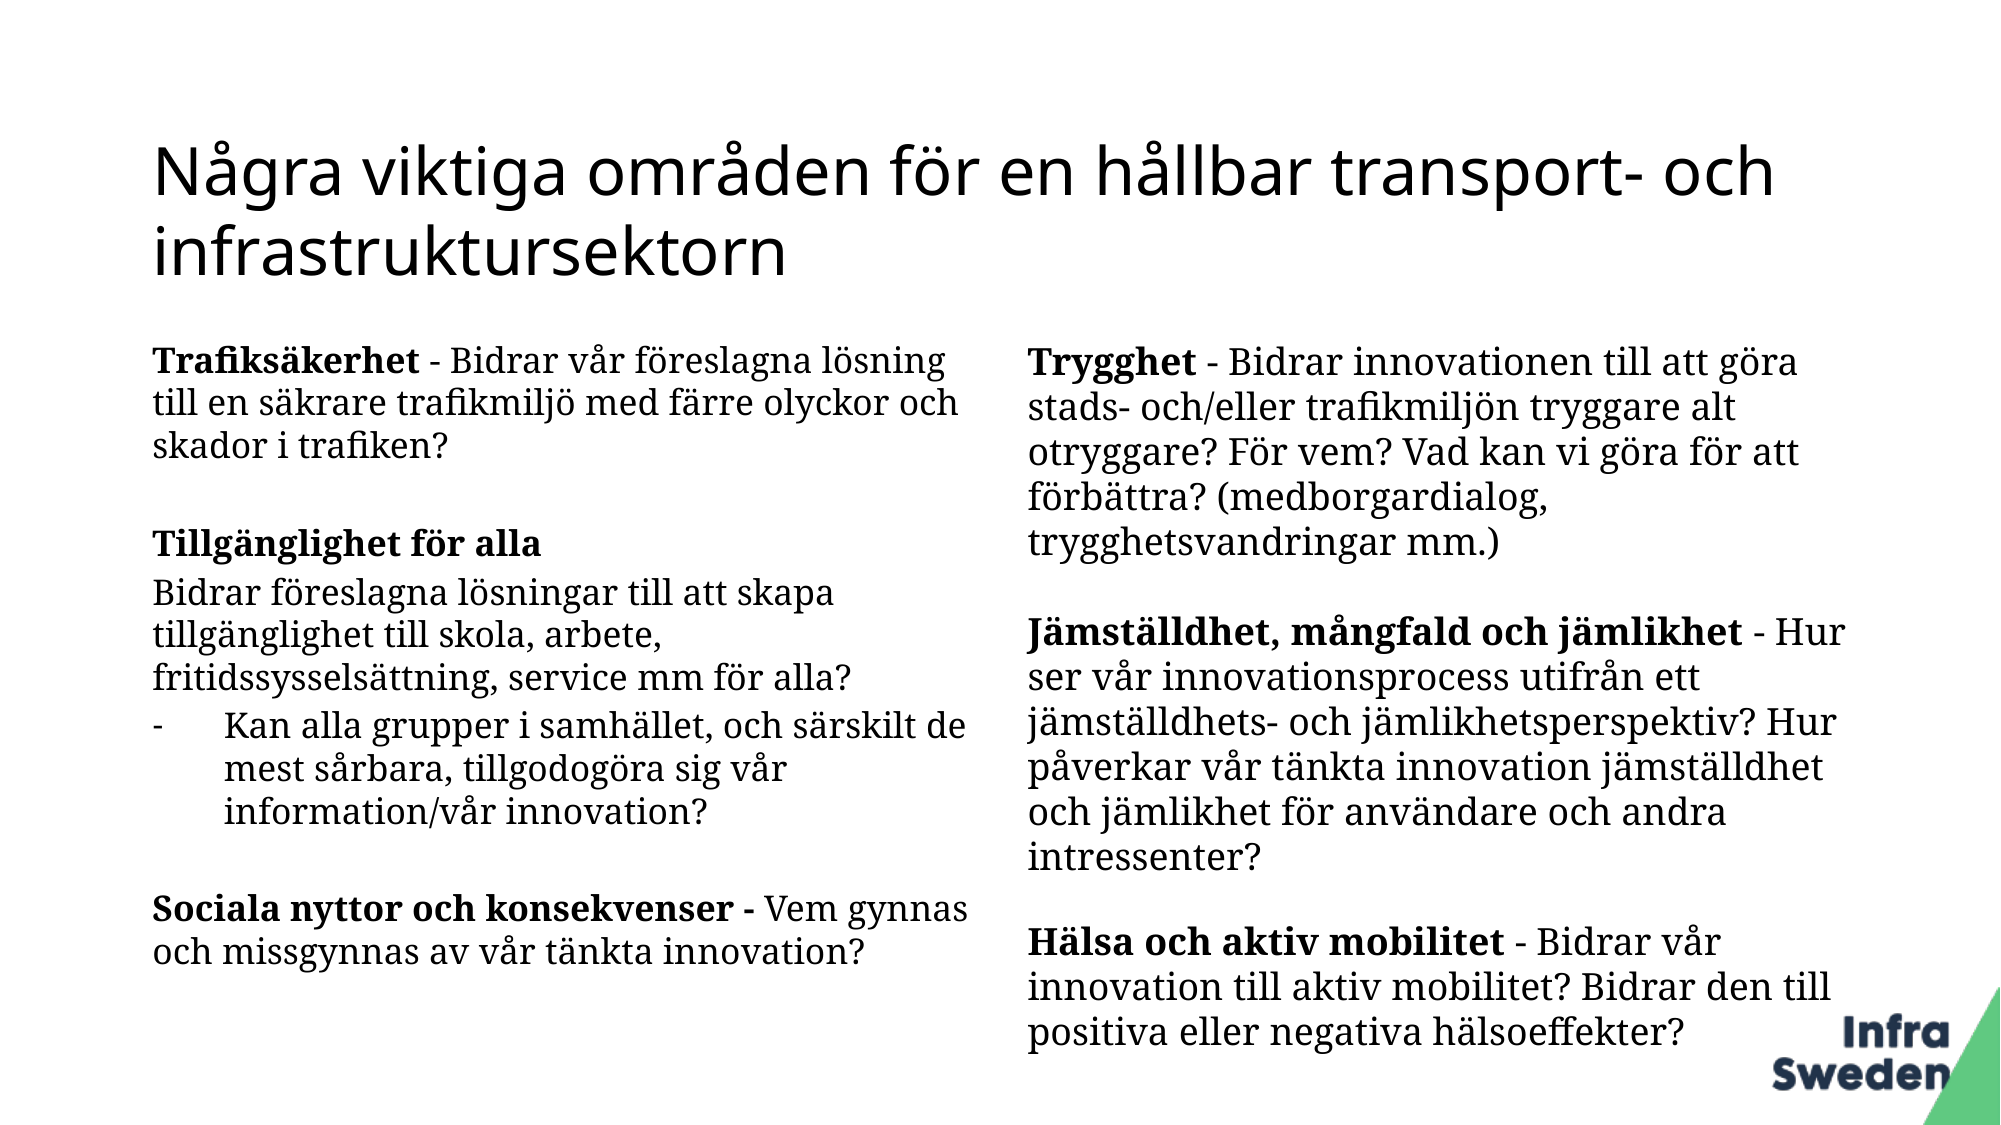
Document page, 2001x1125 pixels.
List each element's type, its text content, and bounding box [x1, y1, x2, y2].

picture [1735, 987, 2000, 1125]
list Trafiksäkerhet - Bidrar vår föreslagna lösning till en säkrare trafikmiljö med färre olyckor och skador i trafiken? Tillgänglighet för alla Bidrar föreslagna lösningar till att skapa tillgänglighet till skola, arbete, fritidssysselsättning, service mm för alla? Kan alla grupper i samhället, och särskilt de mest sårbara, tillgodogöra sig vår information/vår innovation? Sociala nyttor och konsekvenser - Vem gynnas och missgynnas av vår tänkta innovation? [137, 330, 988, 989]
list Trygghet - Bidrar innovationen till att göra stads- och/eller trafikmiljön tryggare alt otryggare? För vem? Vad kan vi göra för att förbättra? (medborgardialog, trygghetsvandringar mm.) Jämställdhet, mångfald och jämlikhet - Hur ser vår innovationsprocess utifrån ett jämställdhets- och jämlikhetsperspektiv? Hur påverkar vår tänkta innovation jämställdhet och jämlikhet för användare och andra intressenter? Hälsa och aktiv mobilitet - Bidrar vår innovation till aktiv mobilitet? Bidrar den till positiva eller negativa hälsoeffekter? [1012, 330, 1863, 989]
title Några viktiga områden för en hållbar transport- och infrastruktursektorn [137, 126, 1863, 292]
